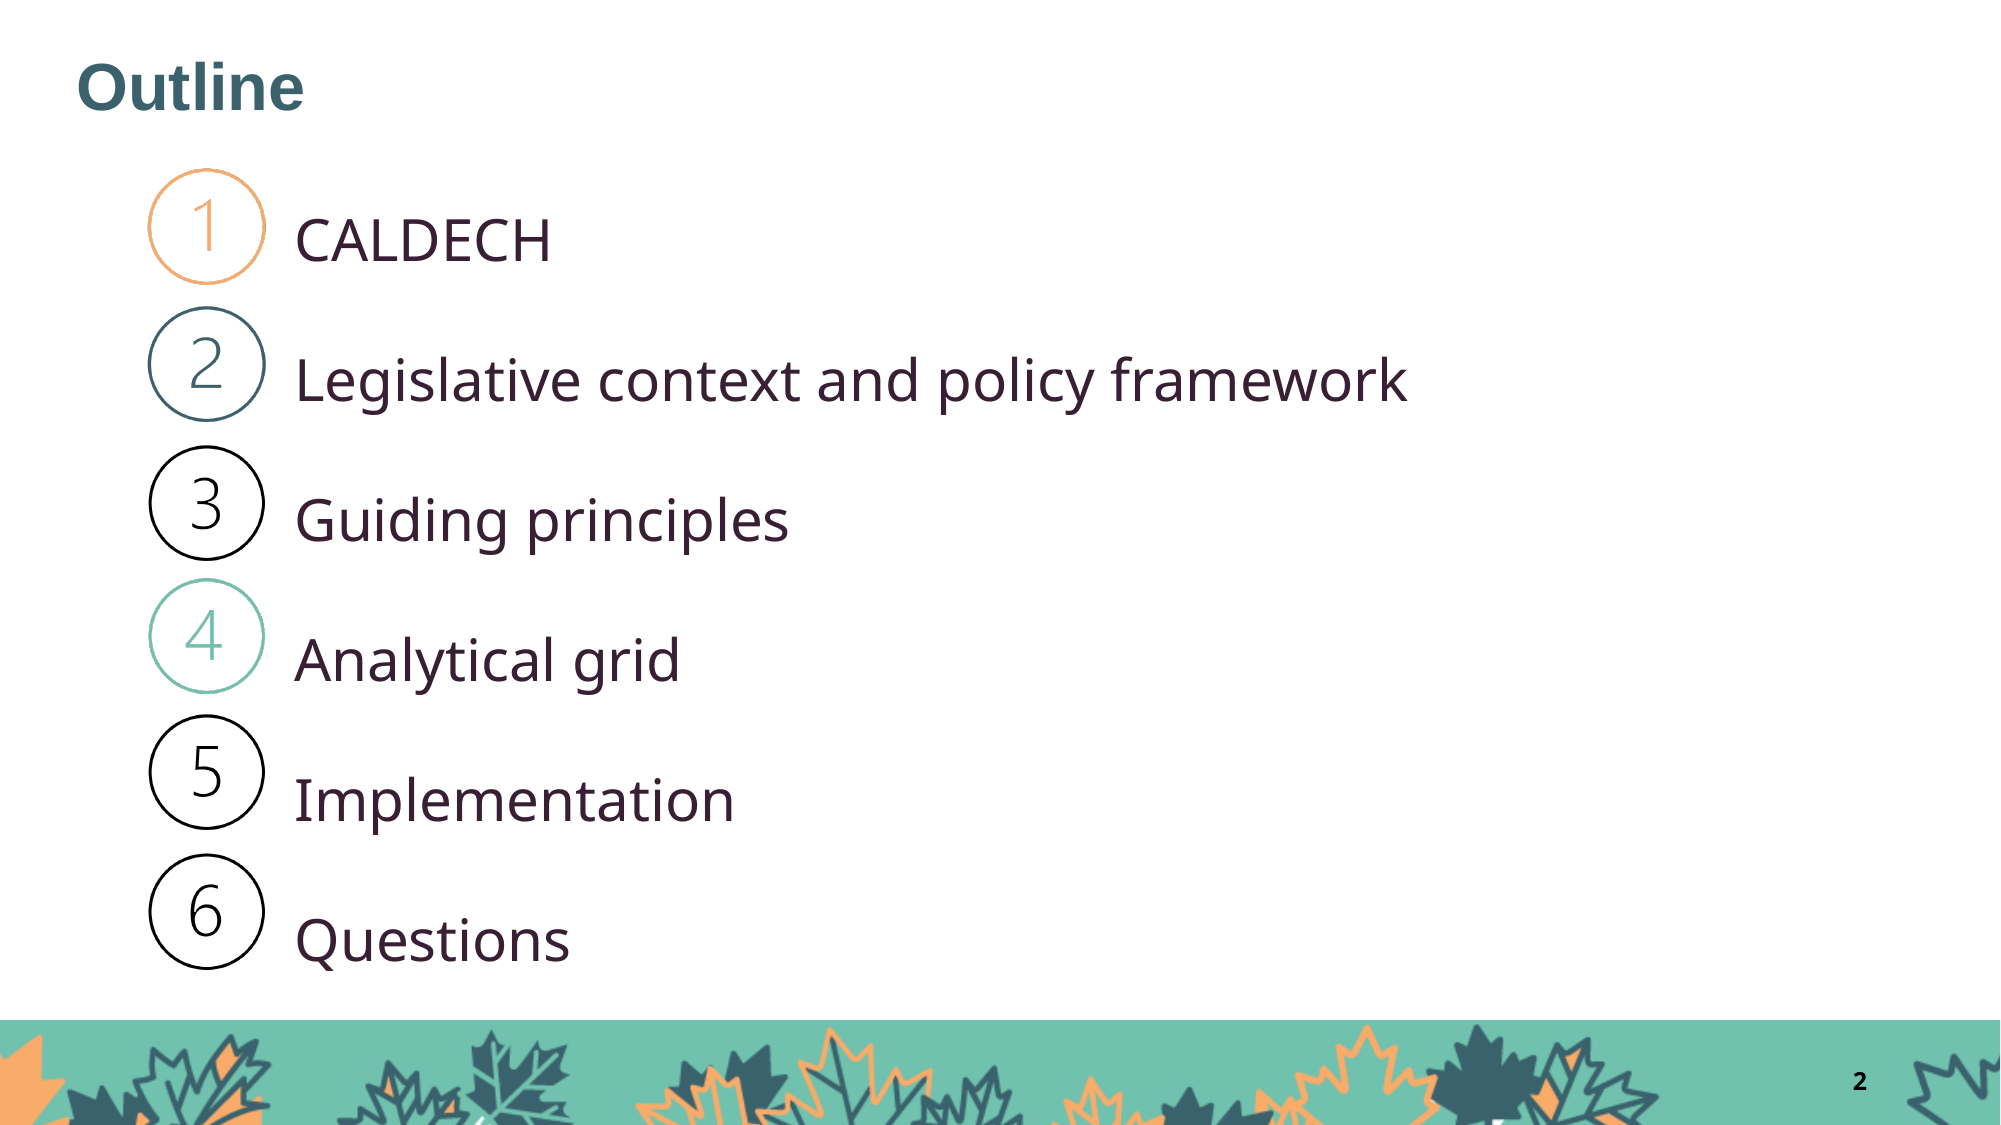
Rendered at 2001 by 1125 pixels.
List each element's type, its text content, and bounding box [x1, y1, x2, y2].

picture [132, 153, 281, 985]
slide_number 2 [1696, 1040, 1883, 1125]
picture [0, 1020, 2001, 1125]
text_box Outline [61, 35, 1441, 131]
list [244, 634, 847, 1000]
text_box CALDECH Legislative context and policy framework Guiding principles Analytical grid Implementation Questions [279, 125, 1745, 634]
